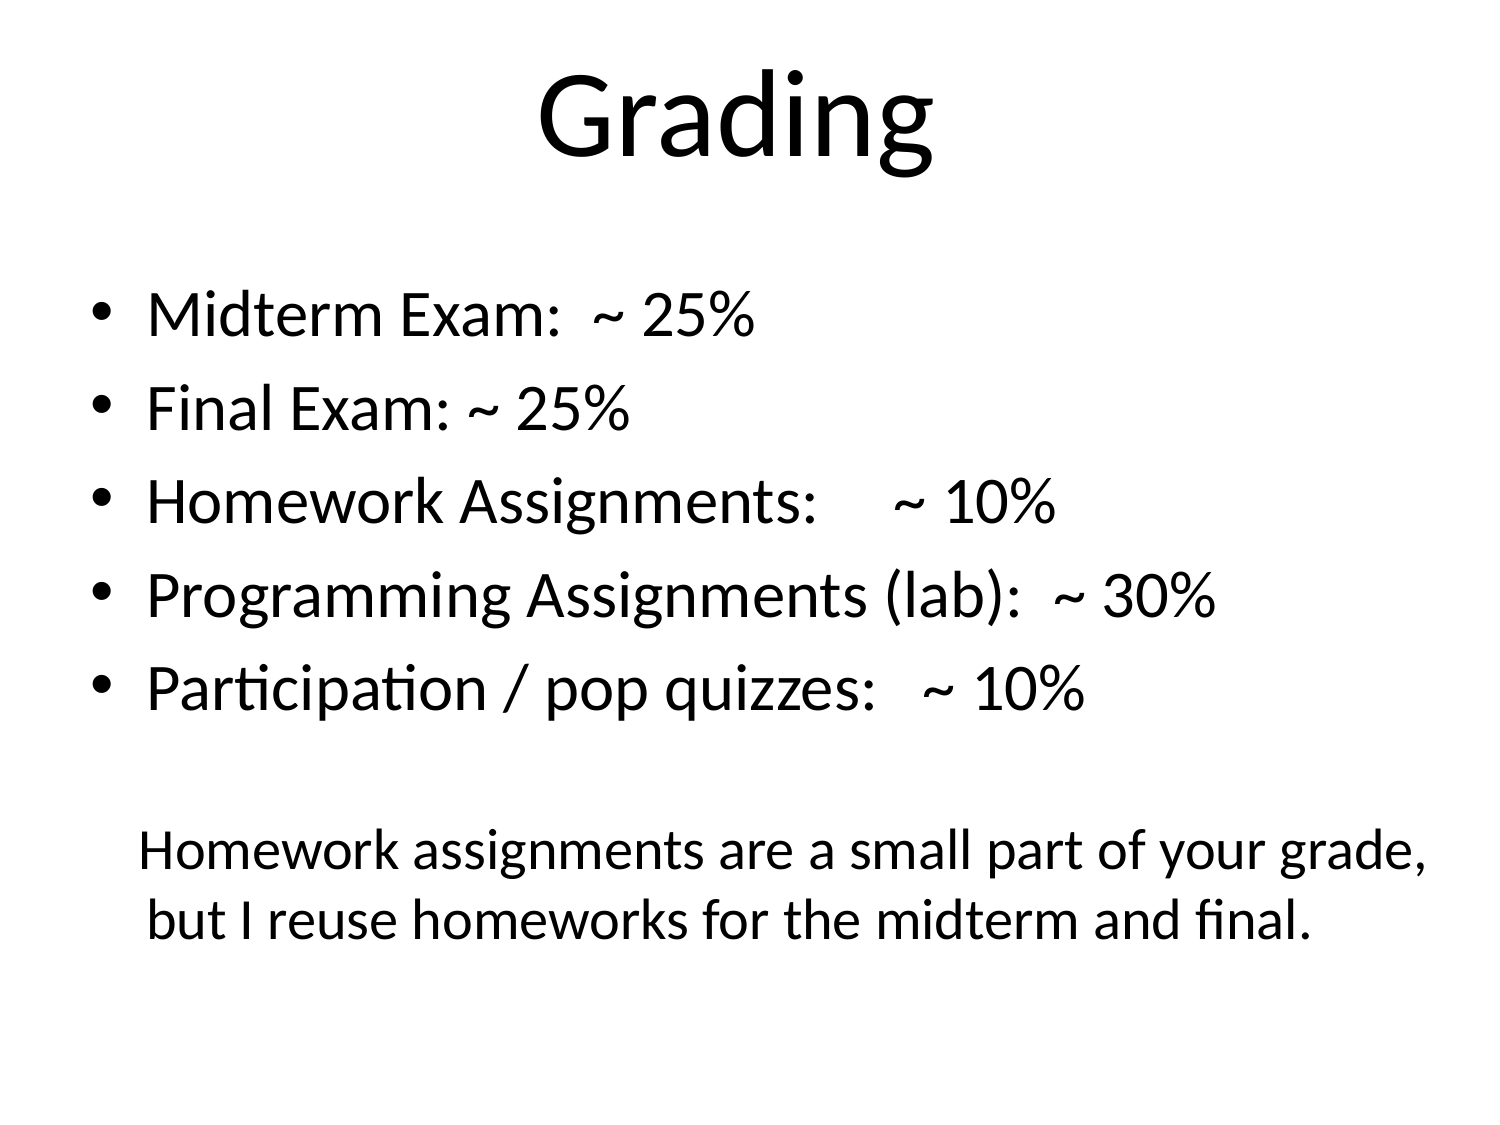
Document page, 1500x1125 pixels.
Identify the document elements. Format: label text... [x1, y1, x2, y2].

title Grading [75, 12, 1425, 200]
list Midterm Exam: ~ 25% Final Exam: ~ 25% Homework Assignments: ~ 10% Programming Assignments (lab): ~ 30% Participation / pop quizzes: ~ 10% Homework assignments are a small part of your grade, but I reuse homeworks for the midterm and final. [75, 262, 1450, 1075]
